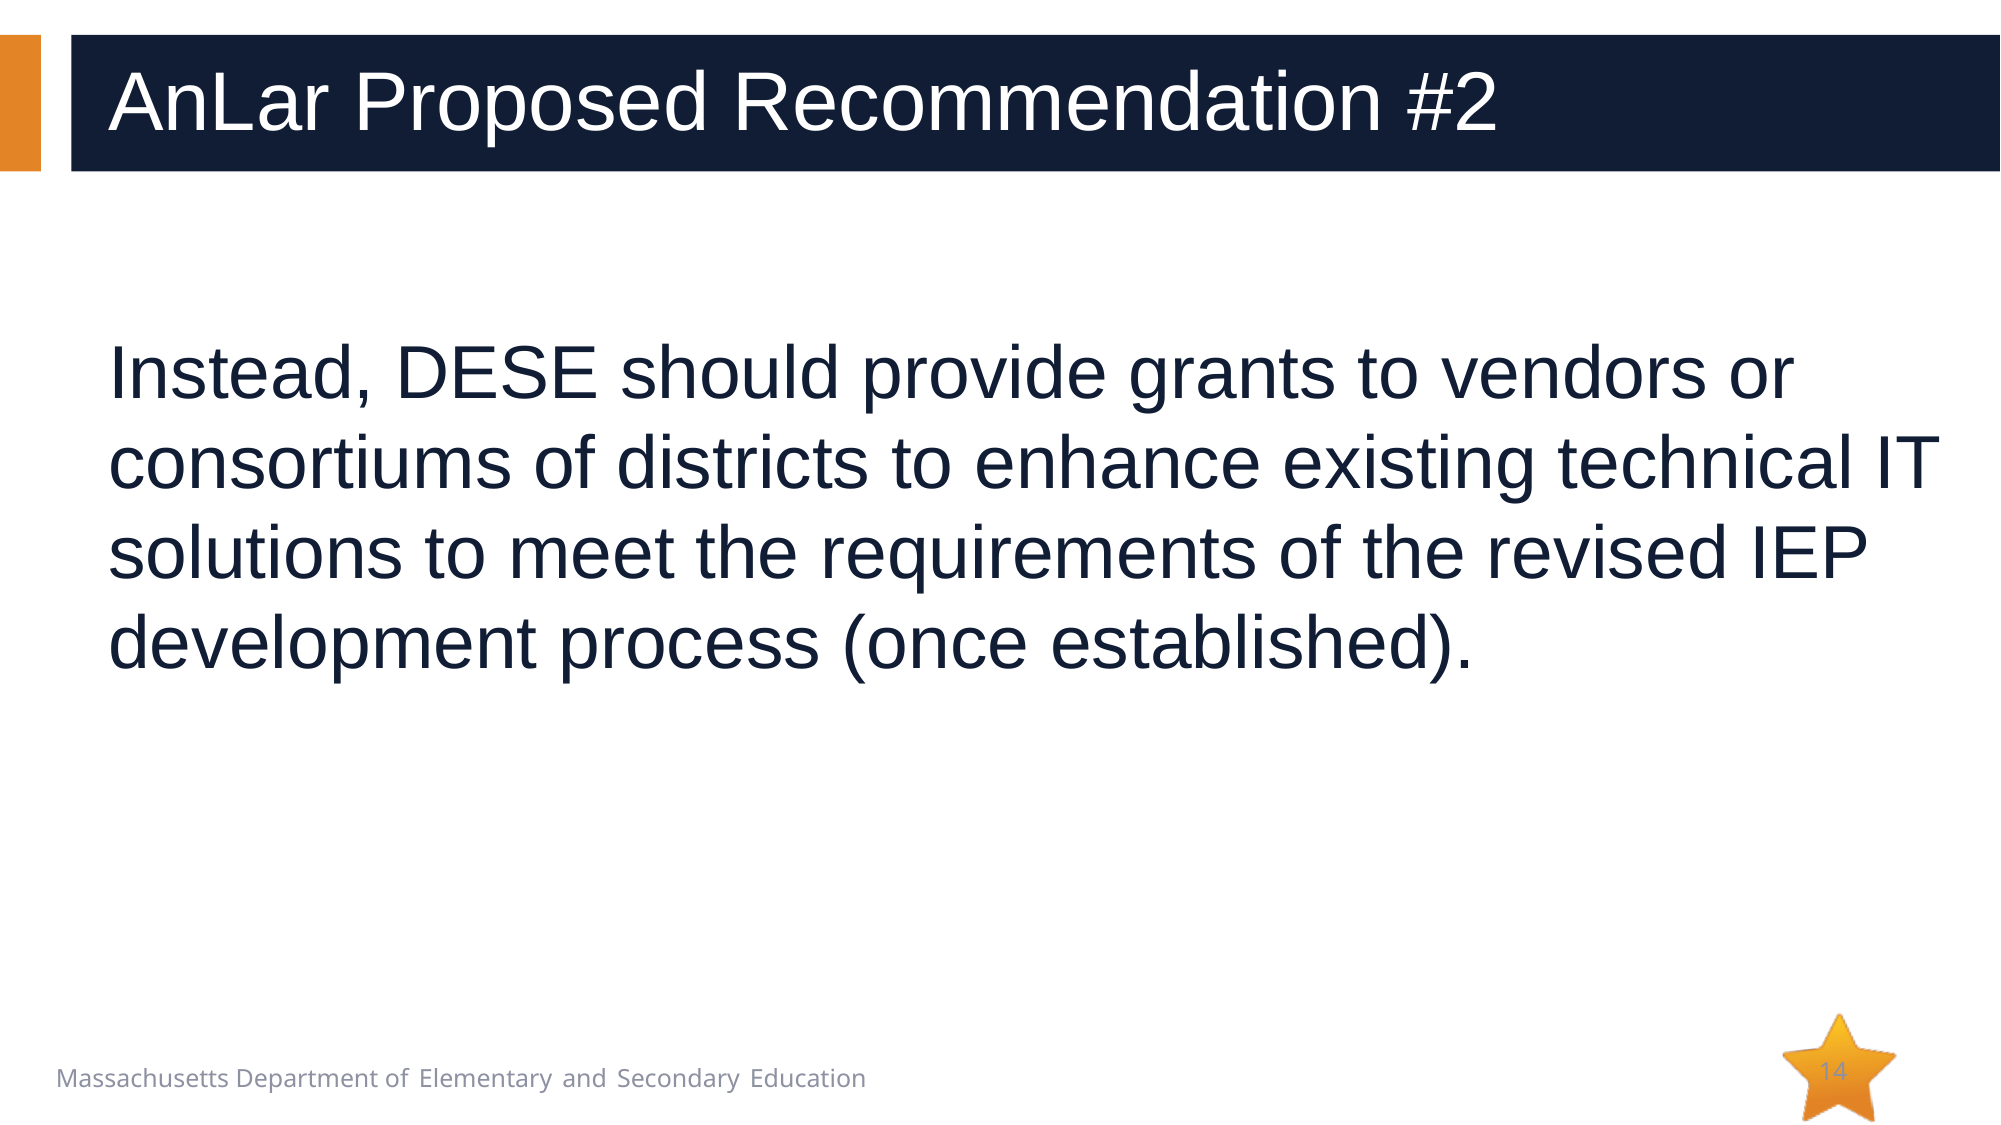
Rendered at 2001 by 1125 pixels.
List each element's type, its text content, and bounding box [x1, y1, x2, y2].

slide_number 14 [1412, 1042, 1863, 1103]
title AnLar Proposed Recommendation #2 [93, 47, 1959, 159]
list Instead, DESE should provide grants to vendors or consortiums of districts to enhance existing technical IT solutions to meet the requirements of the revised IEP development process (once established). [93, 316, 1959, 1125]
